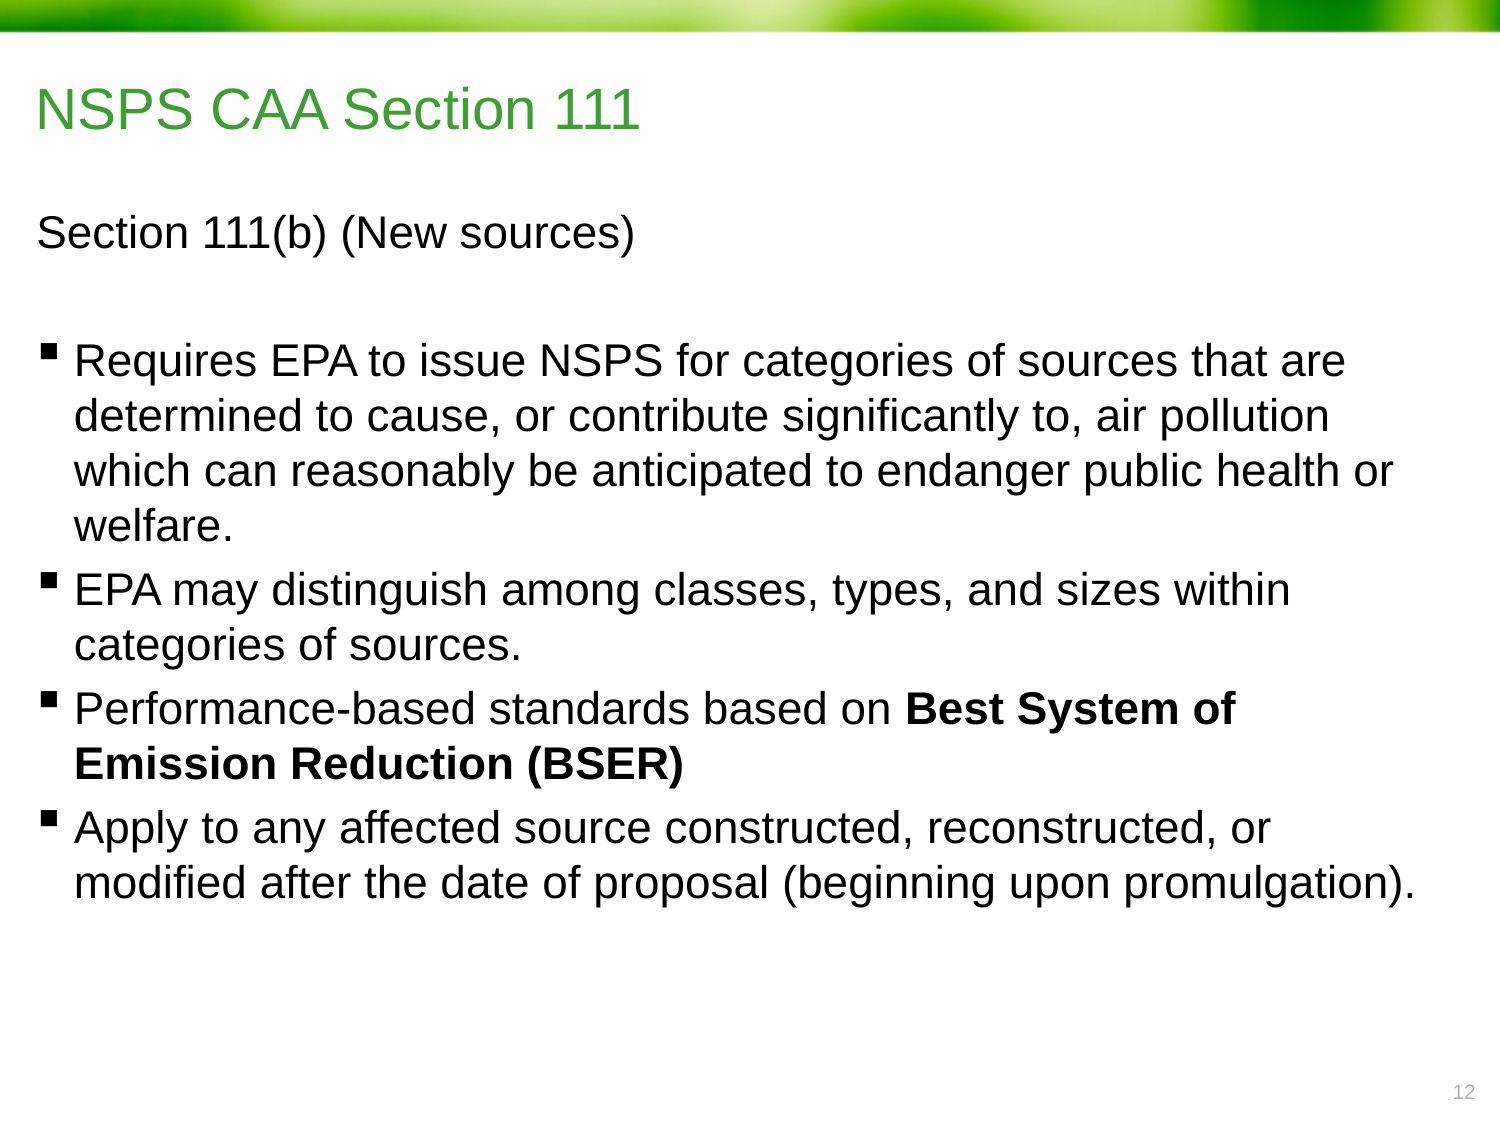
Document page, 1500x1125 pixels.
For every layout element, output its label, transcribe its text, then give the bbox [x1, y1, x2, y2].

picture [0, 0, 1500, 99]
list Section 111(b) (New sources) Requires EPA to issue NSPS for categories of sources that are determined to cause, or contribute significantly to, air pollution which can reasonably be anticipated to endanger public health or welfare. EPA may distinguish among classes, types, and sizes within categories of sources. Performance-based standards based on Best System of Emission Reduction (BSER) Apply to any affected source constructed, reconstructed, or modified after the date of proposal (beginning upon promulgation). [21, 194, 1461, 993]
title NSPS CAA Section 111 [20, 63, 1478, 150]
slide_number 11 [1282, 1061, 1491, 1122]
